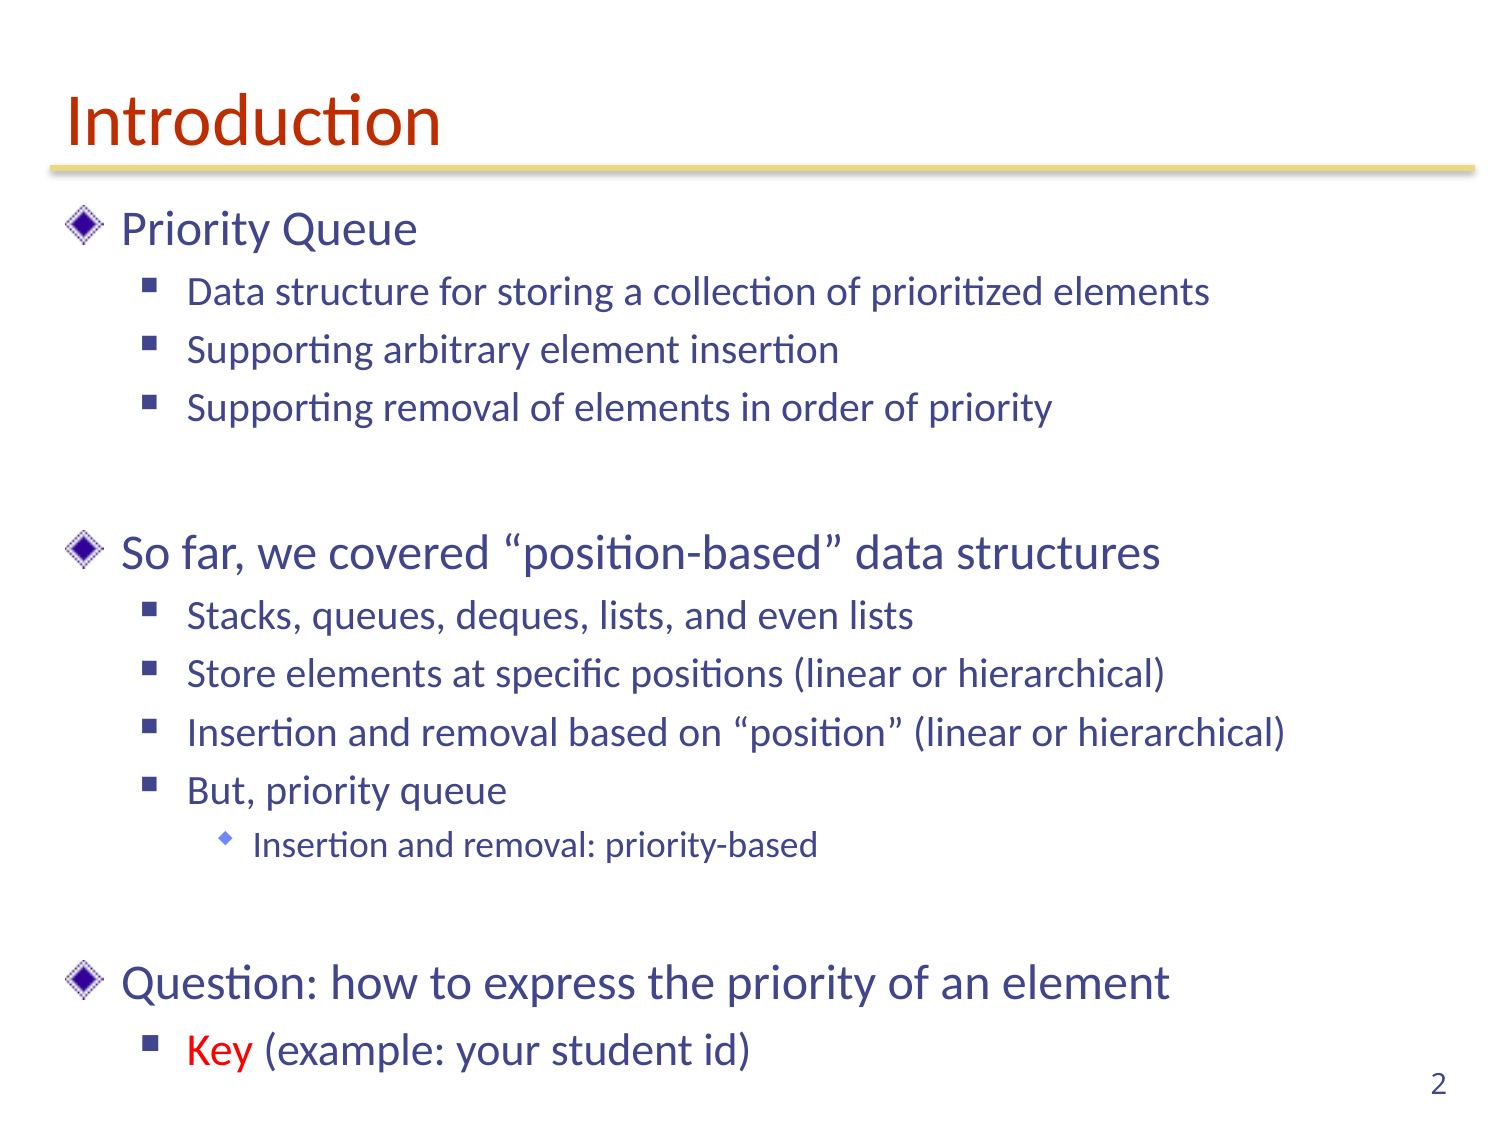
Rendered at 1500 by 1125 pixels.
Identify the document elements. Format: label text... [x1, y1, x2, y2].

picture [65, 960, 104, 1000]
picture [65, 205, 104, 245]
picture [65, 530, 104, 569]
slide_number 2 [1149, 1037, 1463, 1113]
list Priority Queue Data structure for storing a collection of prioritized elements Supporting arbitrary element insertion Supporting removal of elements in order of priority So far, we covered “position-based” data structures Stacks, queues, deques, lists, and even lists Store elements at specific positions (linear or hierarchical) Insertion and removal based on “position” (linear or hierarchical) But, priority queue Insertion and removal: priority-based Question: how to express the priority of an element Key (example: your student id) [49, 187, 1476, 1038]
title Introduction [49, 49, 1476, 168]
